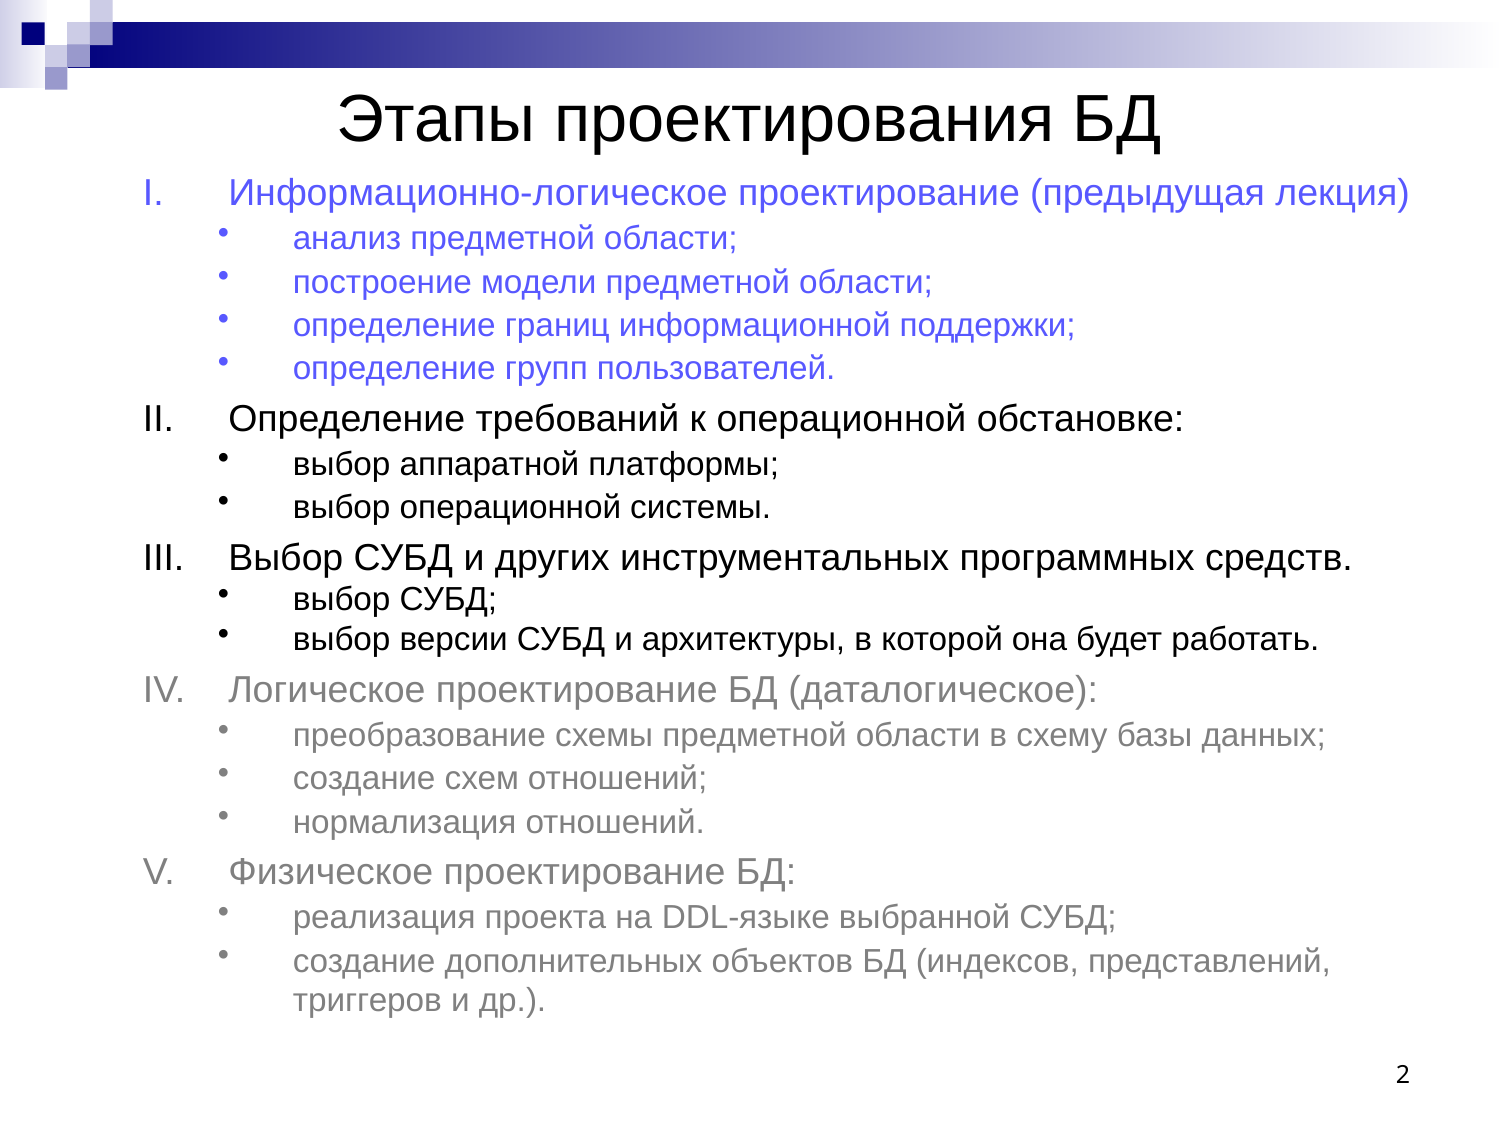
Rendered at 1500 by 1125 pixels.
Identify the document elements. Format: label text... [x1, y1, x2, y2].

text_box Информационно-логическое проектирование (предыдущая лекция) анализ предметной области; построение модели предметной области; определение границ информационной поддержки; определение групп пользователей. Определение требований к операционной обстановке: выбор аппаратной платформы; выбор операционной системы. Выбор СУБД и других инструментальных программных средств. выбор СУБД; выбор версии СУБД и архитектуры, в которой она будет работать. Логическое проектирование БД (даталогическое): преобразование схемы предметной области в схему базы данных; создание схем отношений; нормализация отношений. Физическое проектирование БД: реализация проекта на DDL-языке выбранной СУБД; создание дополнительных объектов БД (индексов, представлений, триггеров и др.). [53, 160, 1447, 1026]
title Этапы проектирования БД [75, 42, 1425, 160]
slide_number 2 [1074, 1025, 1425, 1100]
